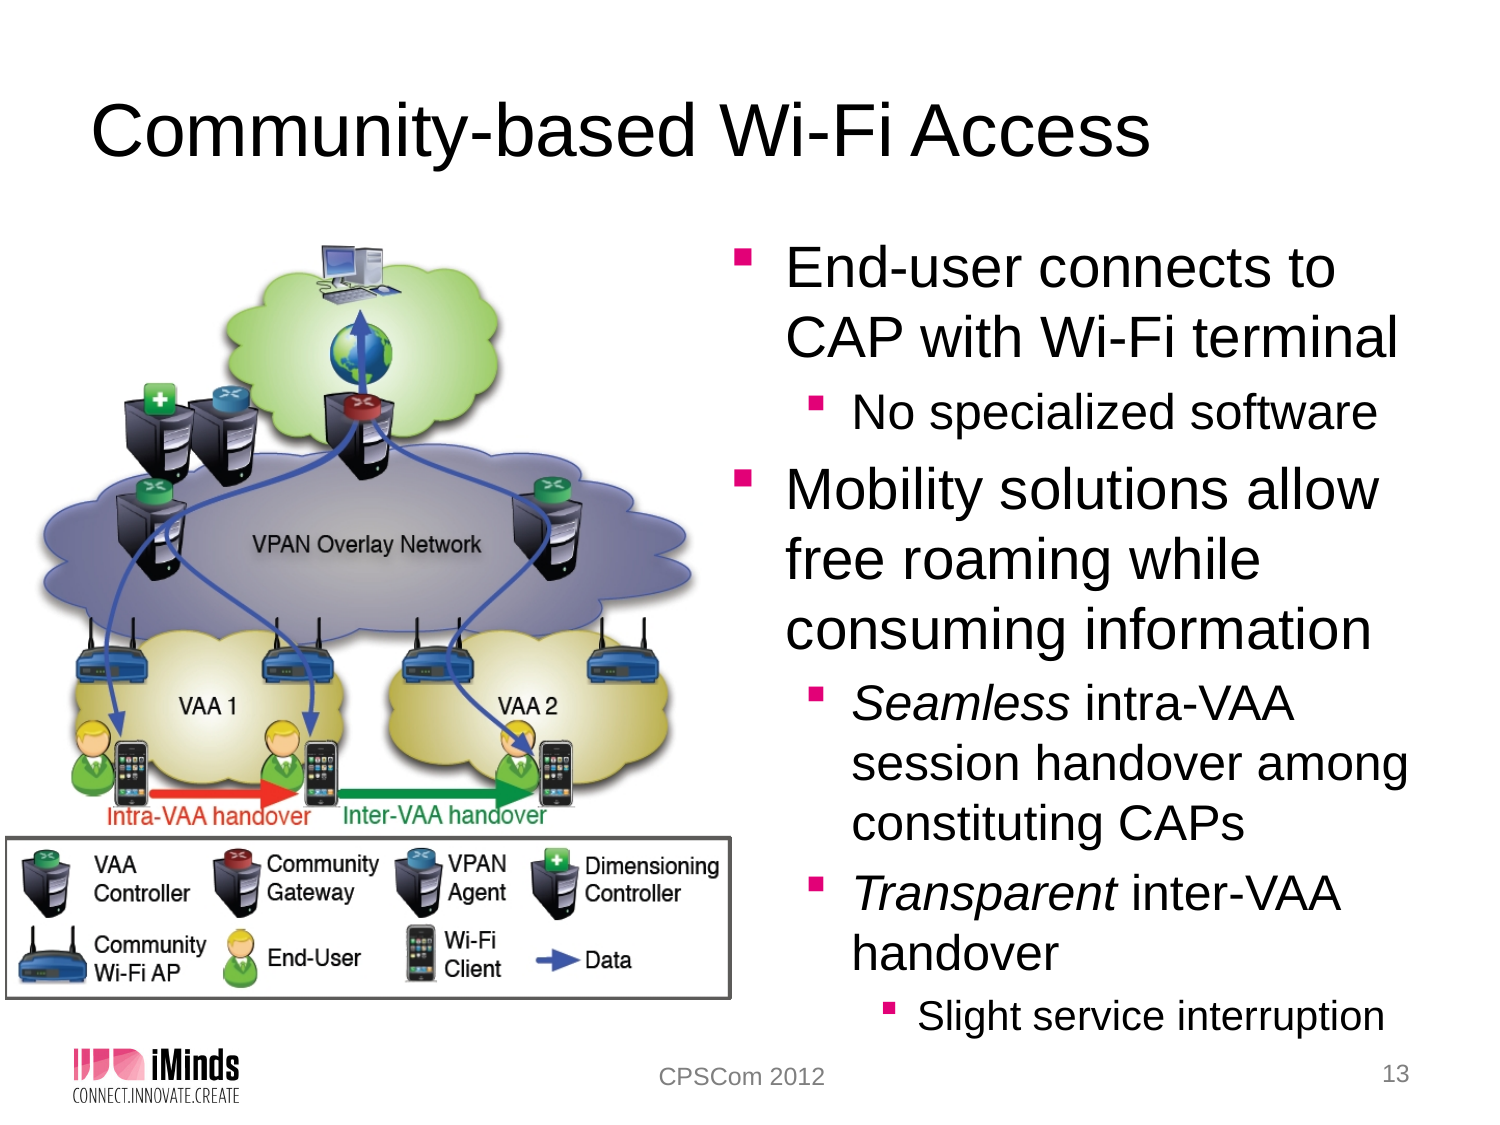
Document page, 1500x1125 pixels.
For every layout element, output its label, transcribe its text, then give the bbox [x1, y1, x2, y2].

picture [73, 1048, 239, 1103]
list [5, 243, 732, 1000]
list End-user connects to CAP with Wi-Fi terminal No specialized software Mobility solutions allow free roaming while consuming information Seamless intra-VAA session handover among constituting CAPs Transparent inter-VAA handover Slight service interruption [714, 221, 1483, 965]
slide_number 13 [1281, 1042, 1425, 1103]
title Community-based Wi-Fi Access [74, 44, 1426, 209]
